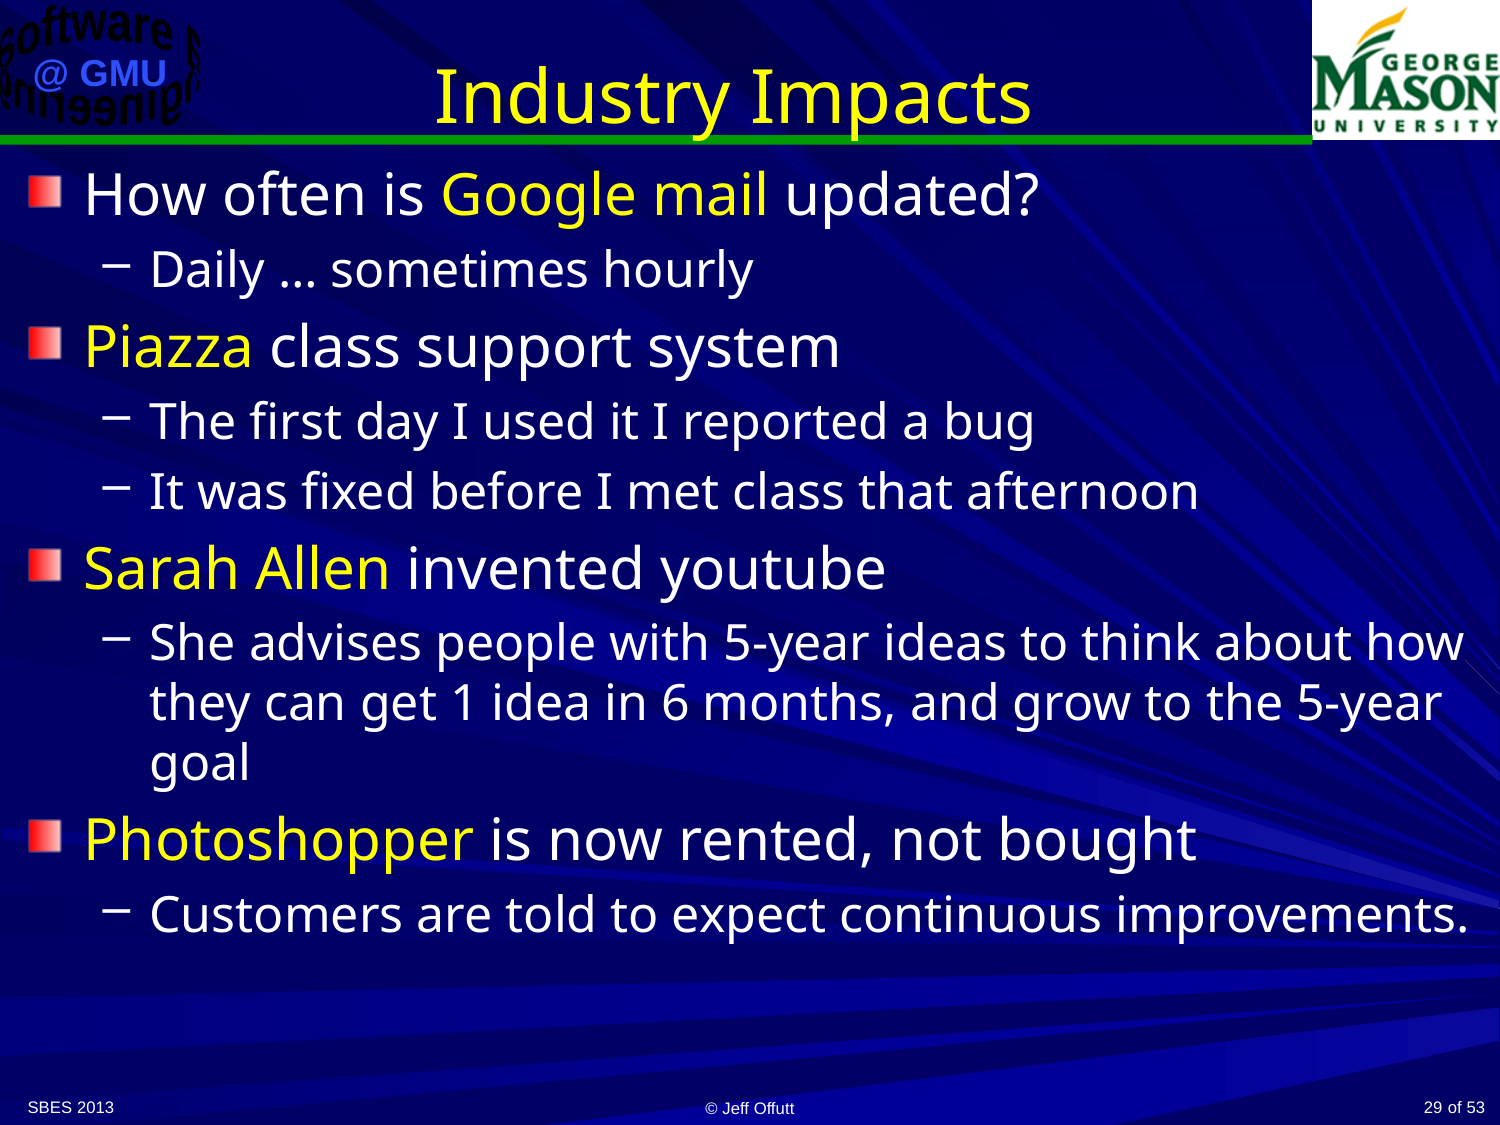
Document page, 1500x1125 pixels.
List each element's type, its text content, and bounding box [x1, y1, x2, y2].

picture [27, 325, 65, 363]
title Industry Impacts [155, 0, 1313, 149]
picture [27, 818, 65, 856]
picture [1313, 0, 1500, 140]
footer © Jeff Offutt [512, 1087, 988, 1125]
list How often is Google mail updated? Daily … sometimes hourly Piazza class support system The first day I used it I reported a bug It was fixed before I met class that afternoon Sarah Allen invented youtube She advises people with 5-year ideas to think about how they can get 1 idea in 6 months, and grow to the 5-year goal Photoshopper is now rented, not bought Customers are told to expect continuous improvements. [12, 149, 1488, 1088]
slide_number SBES 2013 [12, 1086, 363, 1125]
picture [27, 174, 65, 211]
picture [27, 547, 65, 585]
slide_number 29 [1137, 1086, 1458, 1125]
